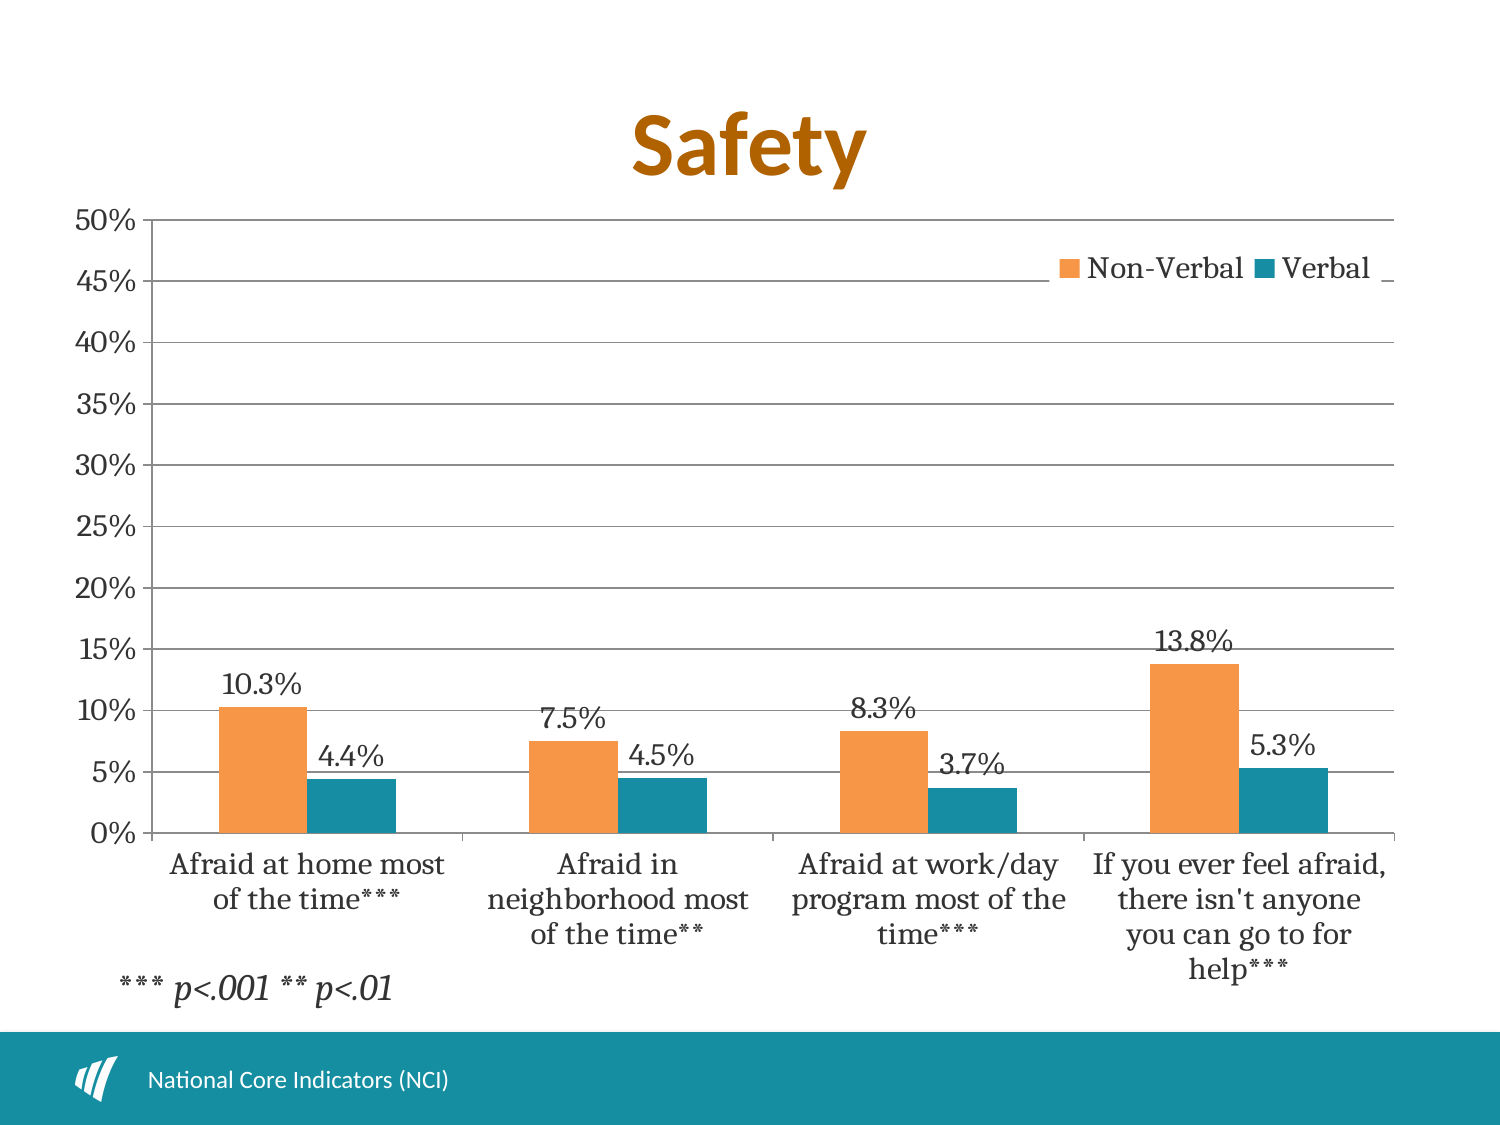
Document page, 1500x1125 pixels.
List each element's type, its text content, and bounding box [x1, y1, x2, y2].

title Safety [75, 45, 1425, 195]
chart [74, 196, 1426, 988]
text_box *** p<.001 ** p<.01 [102, 997, 674, 1061]
picture [75, 1056, 118, 1102]
footer National Core Indicators (NCI) [132, 1048, 1243, 1109]
